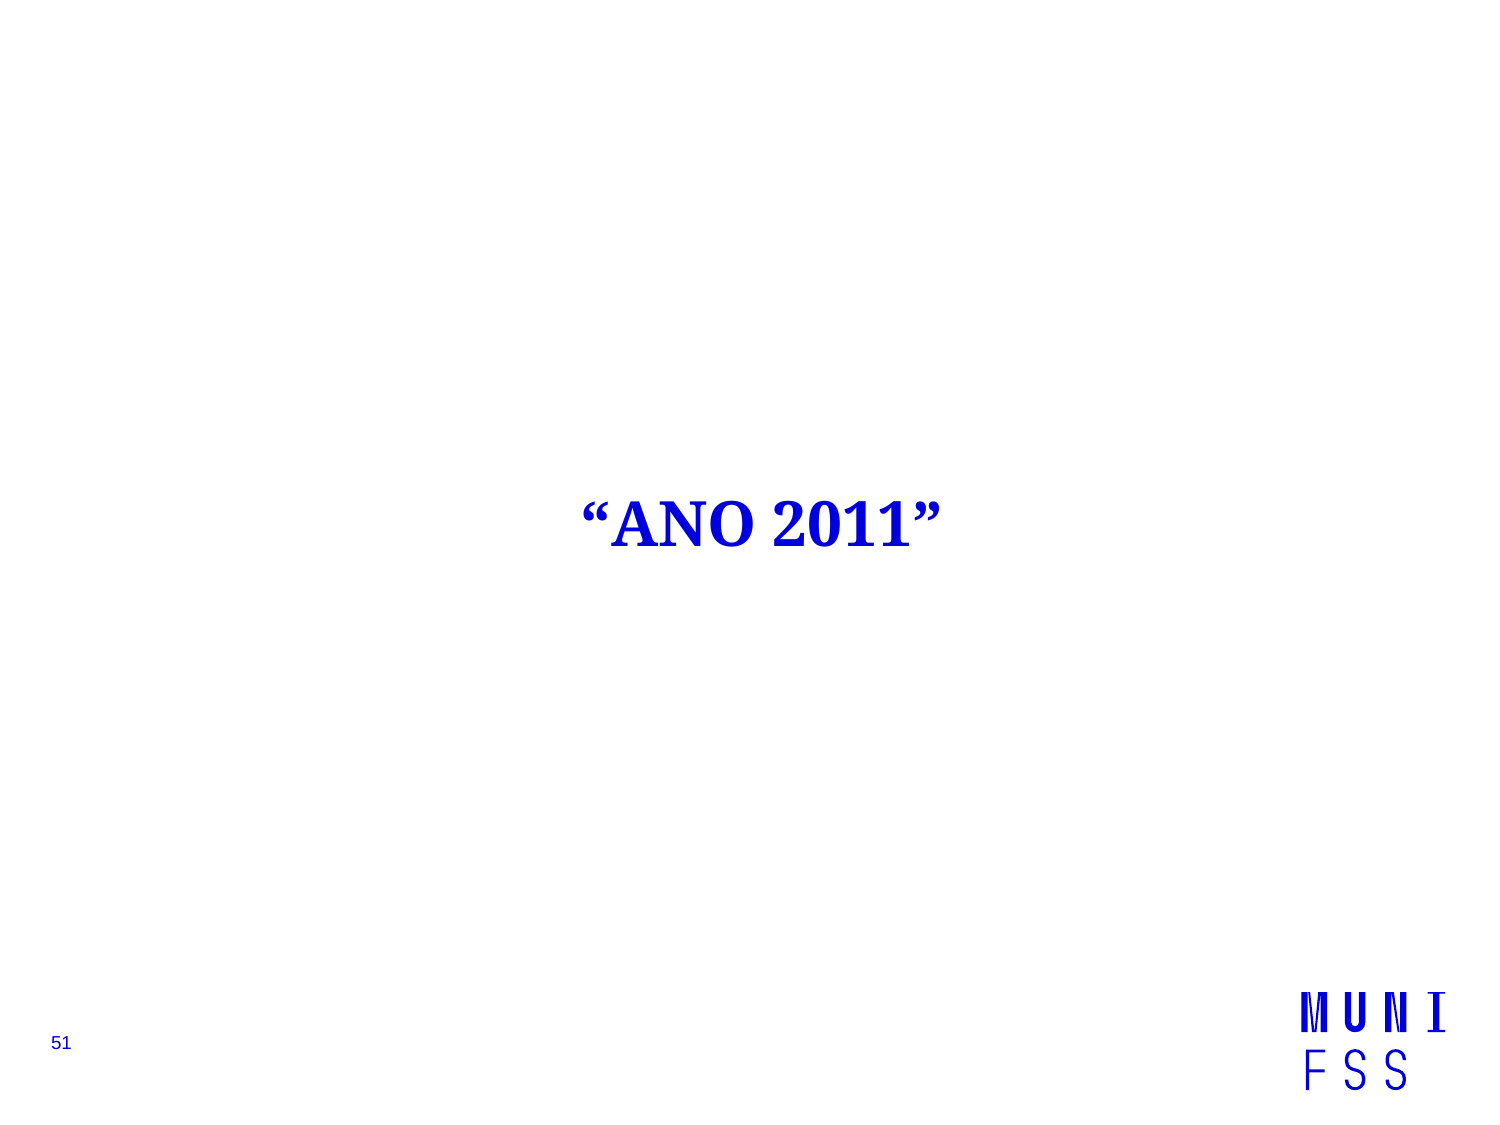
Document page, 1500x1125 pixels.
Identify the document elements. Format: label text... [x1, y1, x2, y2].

title “ANO 2011” [100, 496, 1424, 629]
slide_number 51 [50, 1021, 82, 1063]
